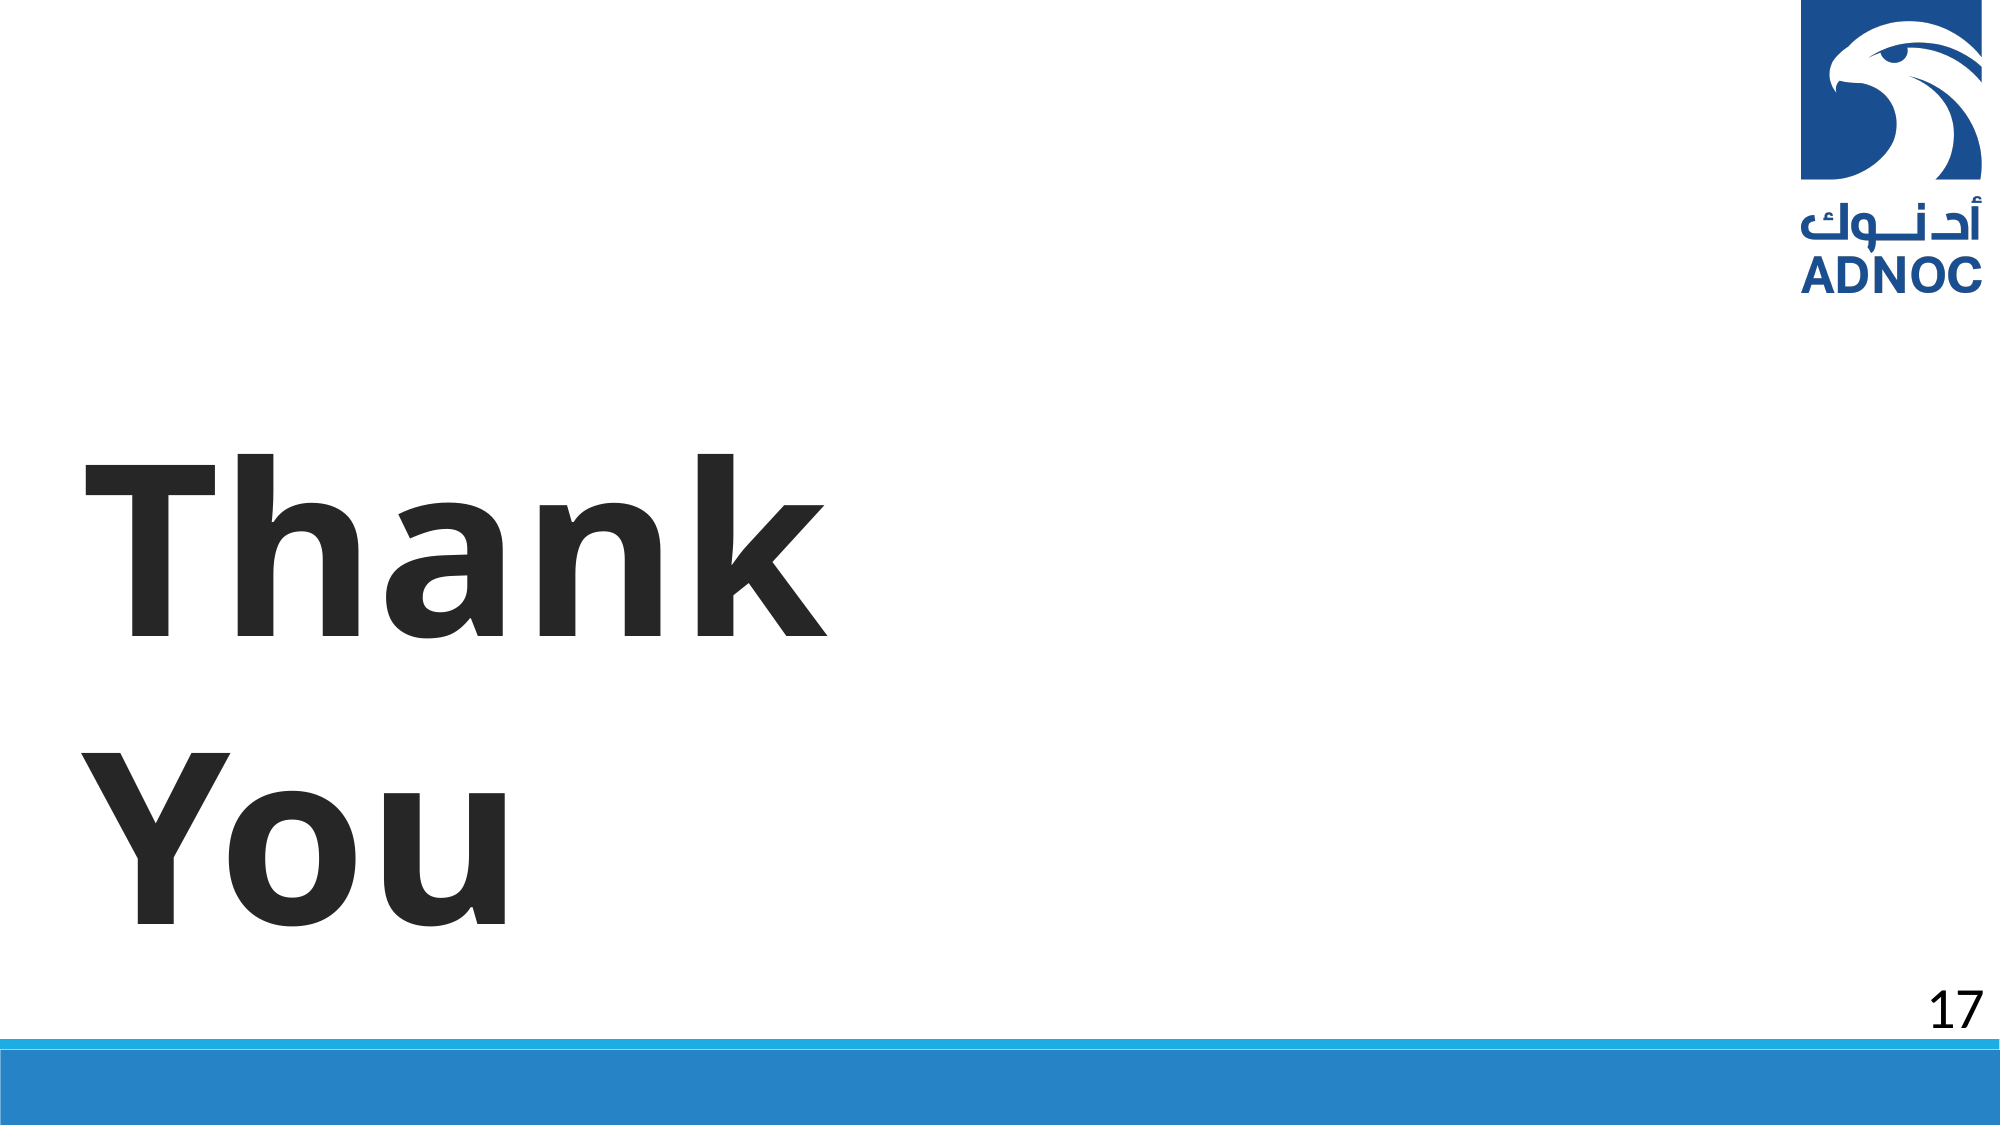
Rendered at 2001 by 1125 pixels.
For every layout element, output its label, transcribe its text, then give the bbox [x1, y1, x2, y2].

slide_number 17 [1849, 982, 2000, 1028]
picture [1801, 0, 1983, 294]
text_box Thank You [66, 389, 1171, 1125]
